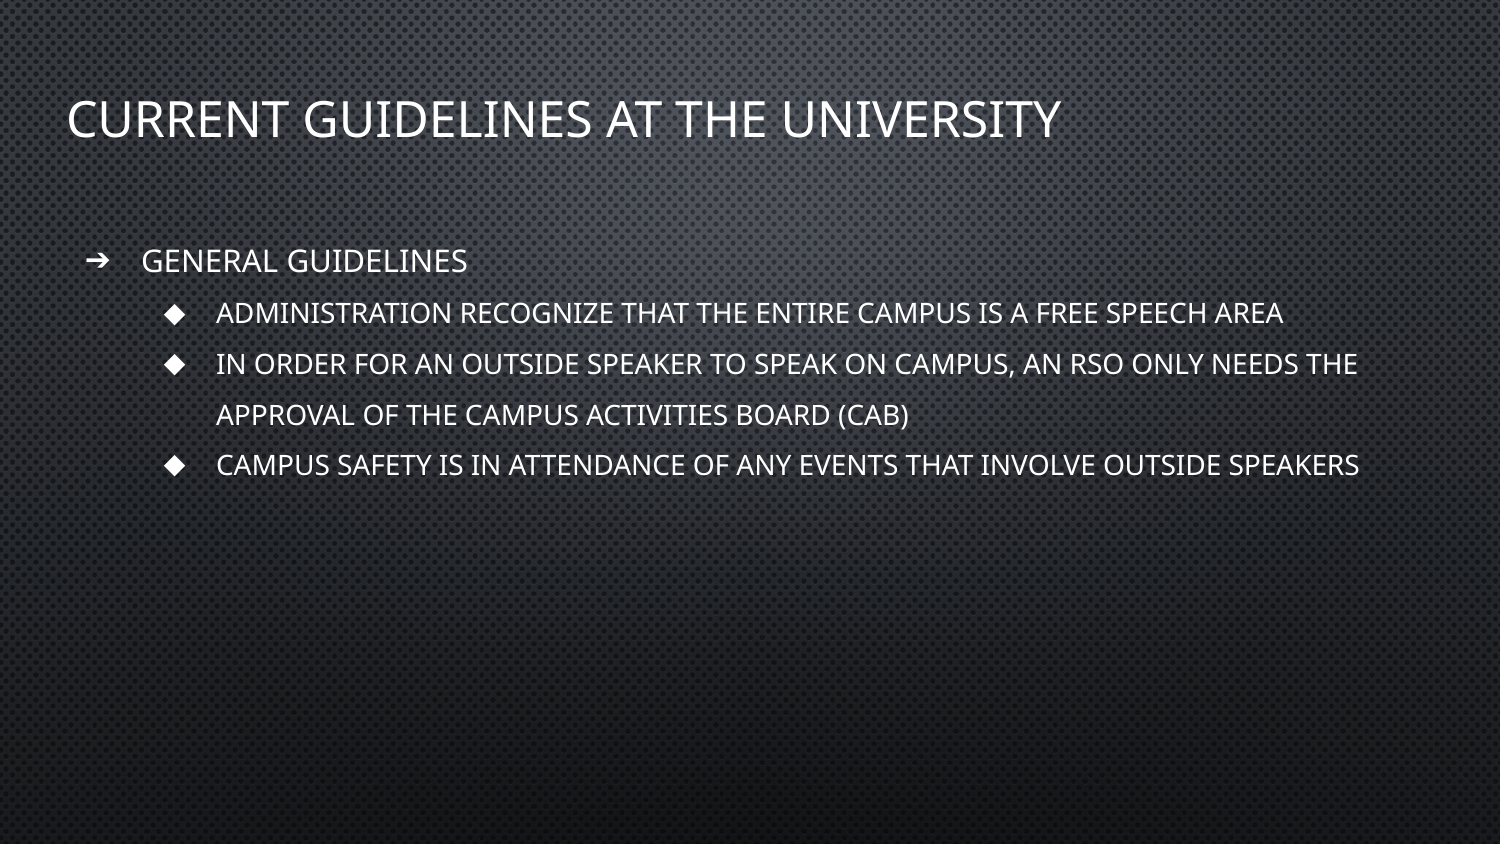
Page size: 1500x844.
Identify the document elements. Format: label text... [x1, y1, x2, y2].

title Current Guidelines at the University [51, 72, 1449, 189]
list General Guidelines Administration recognize that the entire campus is a free speech area In order for an outside speaker to speak on campus, an RSO only needs the approval of the Campus Activities Board (CAB) Campus safety is in attendance of any events that involve outside speakers [51, 207, 1449, 750]
